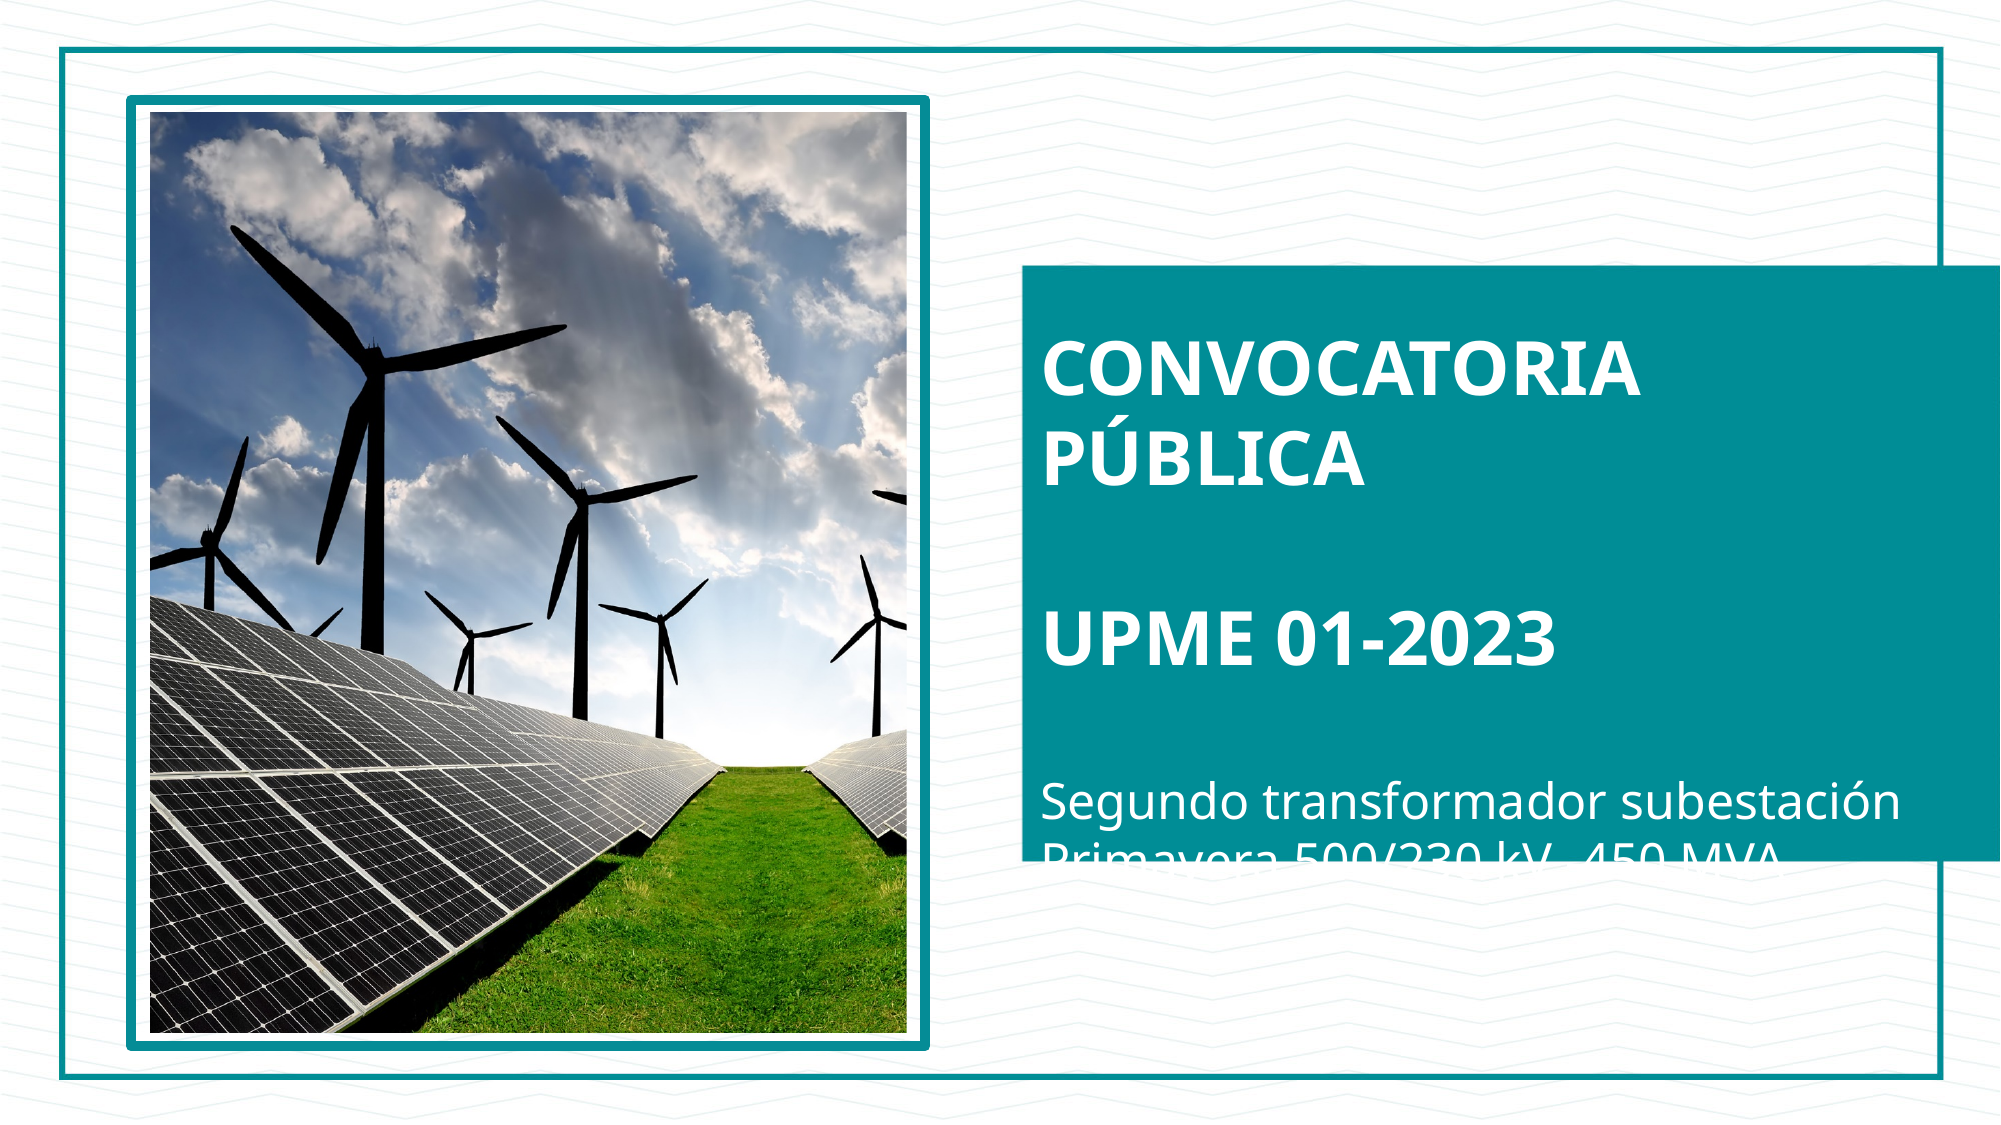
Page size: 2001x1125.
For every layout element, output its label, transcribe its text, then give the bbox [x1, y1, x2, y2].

text_box CONVOCATORIA PÚBLICA UPME 01-2023 Segundo transformador subestación Primavera 500/230 kV -450 MVA [1024, 312, 2000, 650]
picture [0, 0, 2001, 1125]
